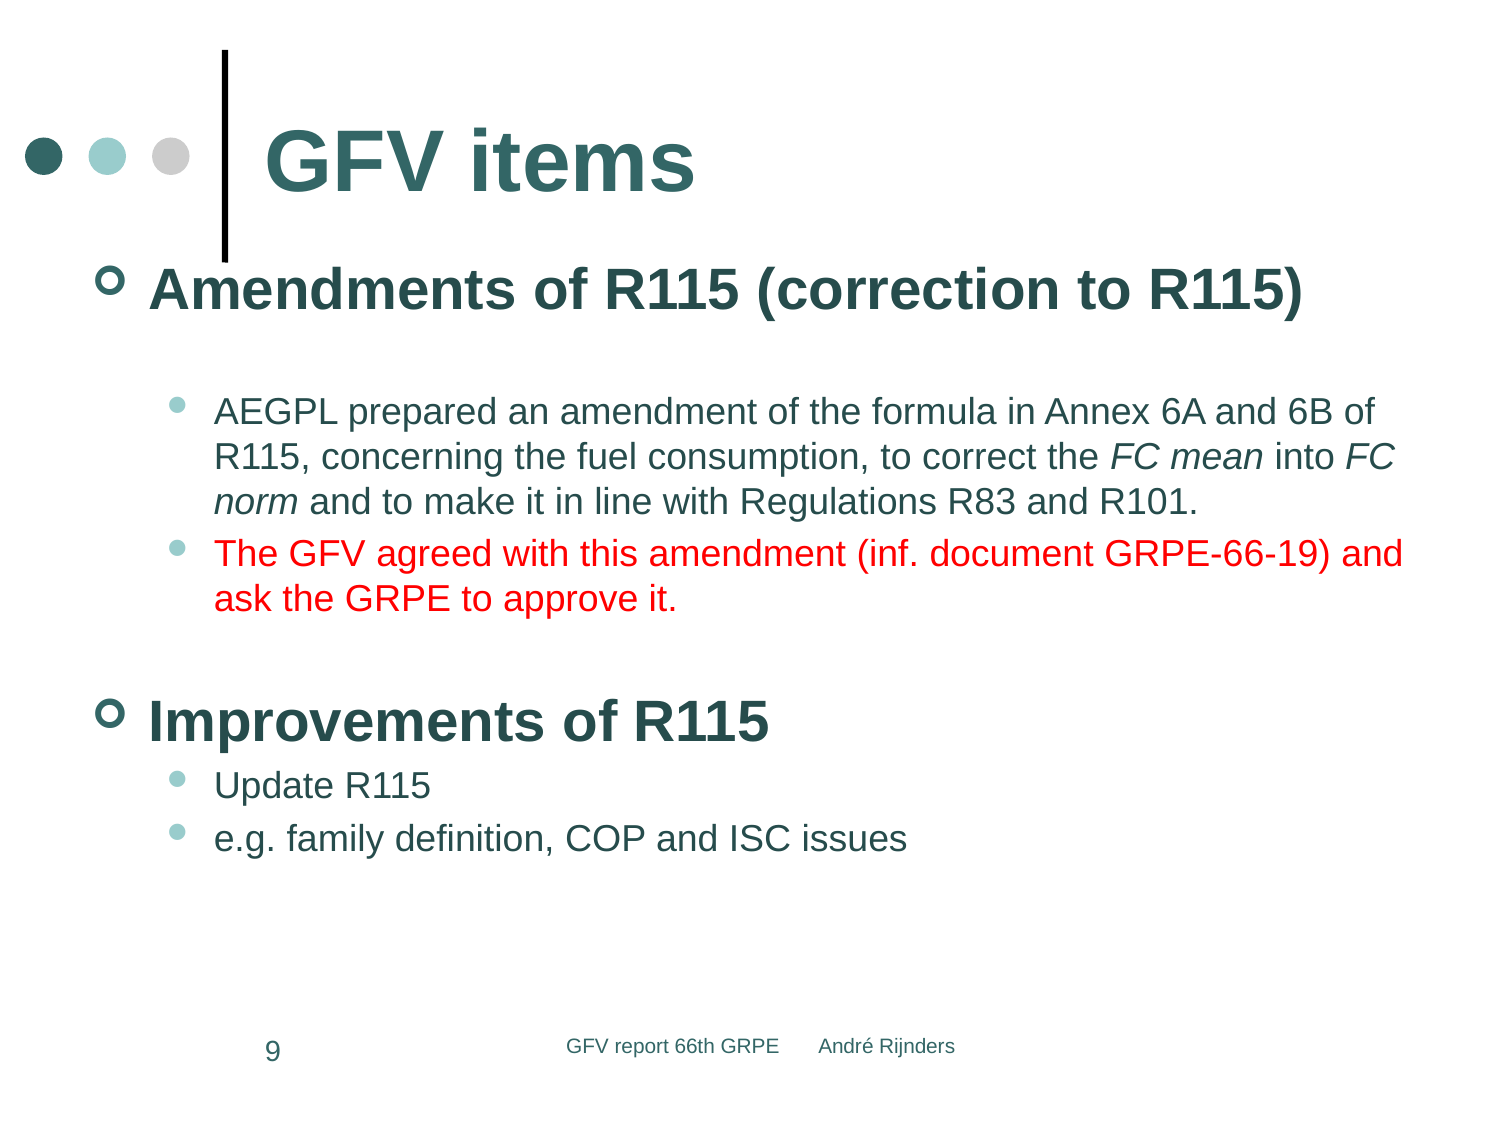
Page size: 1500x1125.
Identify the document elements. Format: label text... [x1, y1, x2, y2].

list Amendments of R115 (correction to R115) AEGPL prepared an amendment of the formula in Annex 6A and 6B of R115, concerning the fuel consumption, to correct the FC mean into FC norm and to make it in line with Regulations R83 and R101. The GFV agreed with this amendment (inf. document GRPE-66-19) and ask the GRPE to approve it. Improvements of R115 Update R115 e.g. family definition, COP and ISC issues [76, 243, 1424, 988]
footer GFV report 66th GRPE André Rijnders [537, 1025, 1013, 1100]
title GFV items [249, 31, 1500, 282]
slide_number 9 [249, 1025, 463, 1100]
